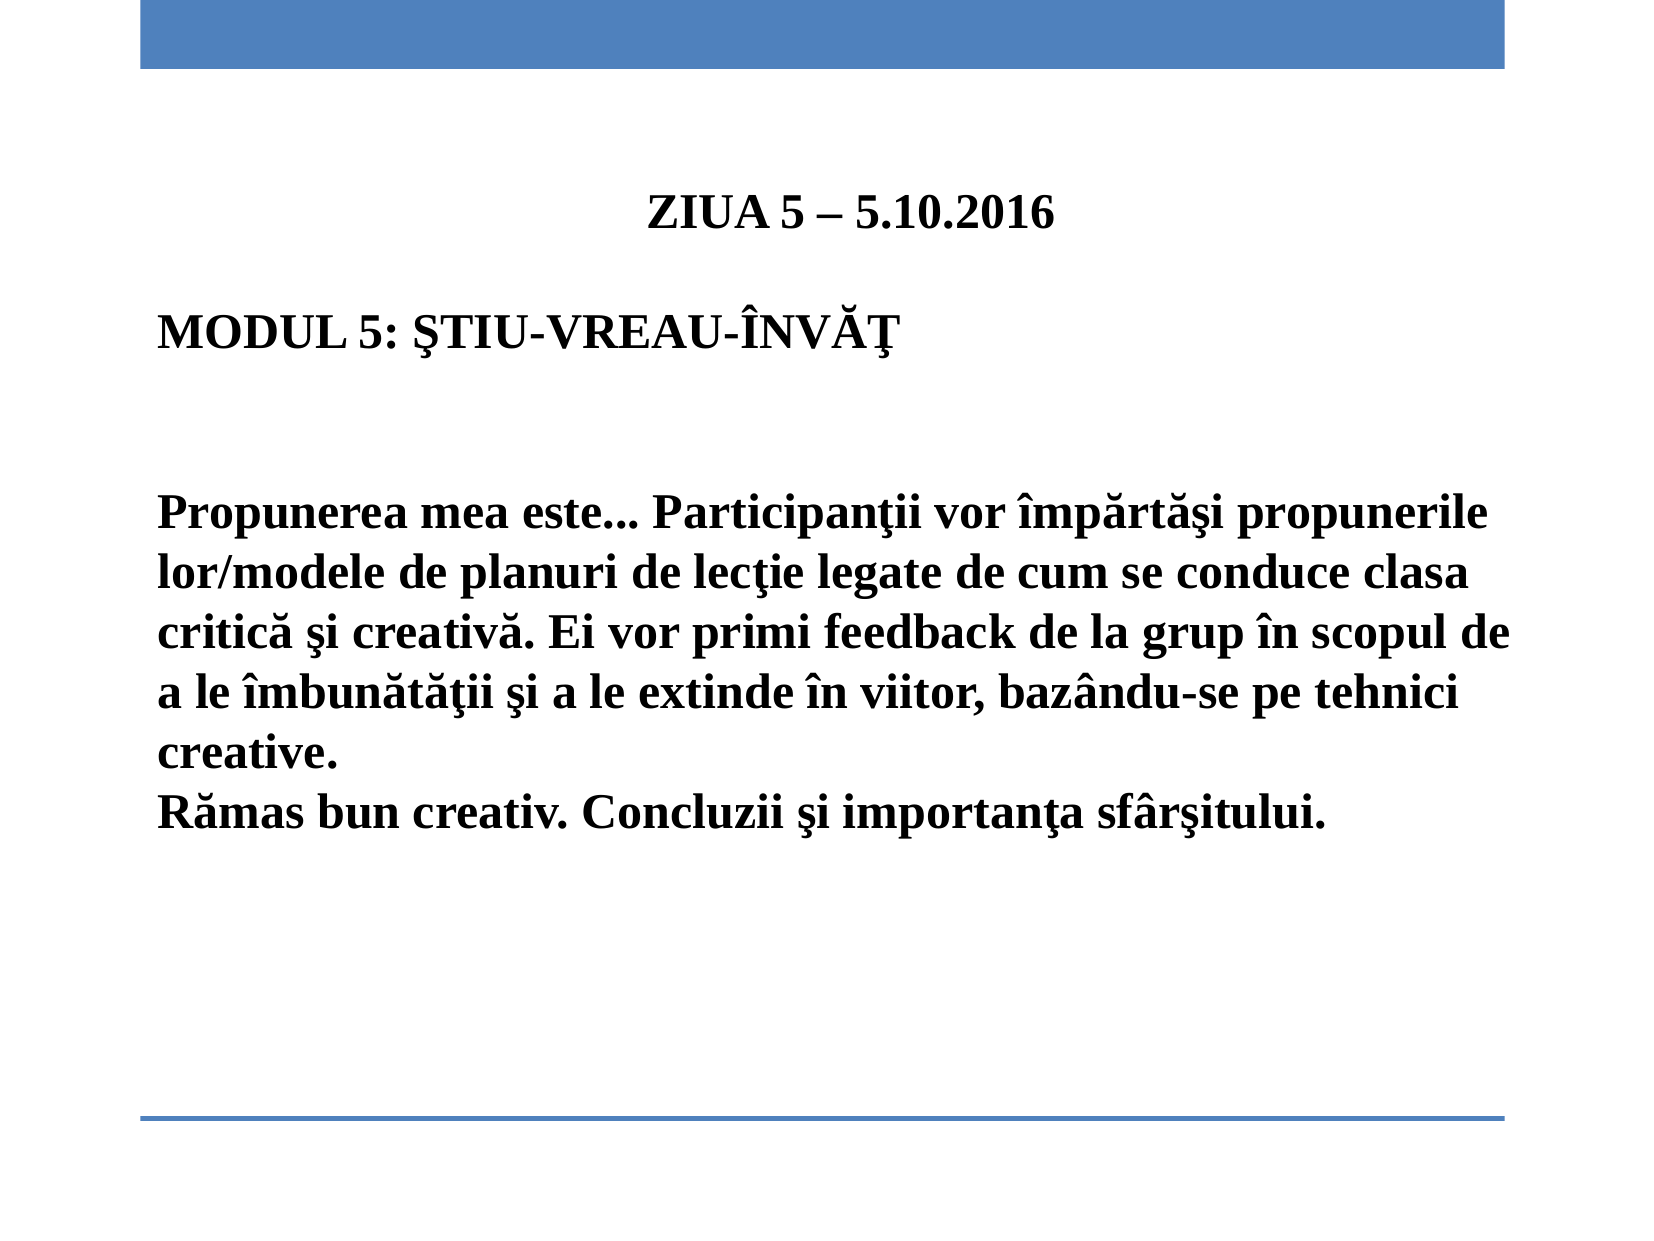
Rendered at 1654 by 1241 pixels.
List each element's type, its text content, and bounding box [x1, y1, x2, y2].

text_box ZIUA 5 – 5.10.2016 MODUL 5: ŞTIU-VREAU-ÎNVĂŢ Propunerea mea este... Participanţii vor împărtăşi propunerile lor/modele de planuri de lecţie legate de cum se conduce clasa critică şi creativă. Ei vor primi feedback de la grup în scopul de a le îmbunătăţii şi a le extinde în viitor, bazându-se pe tehnici creative. Rămas bun creativ. Concluzii şi importanţa sfârşitului. [142, 171, 1560, 846]
